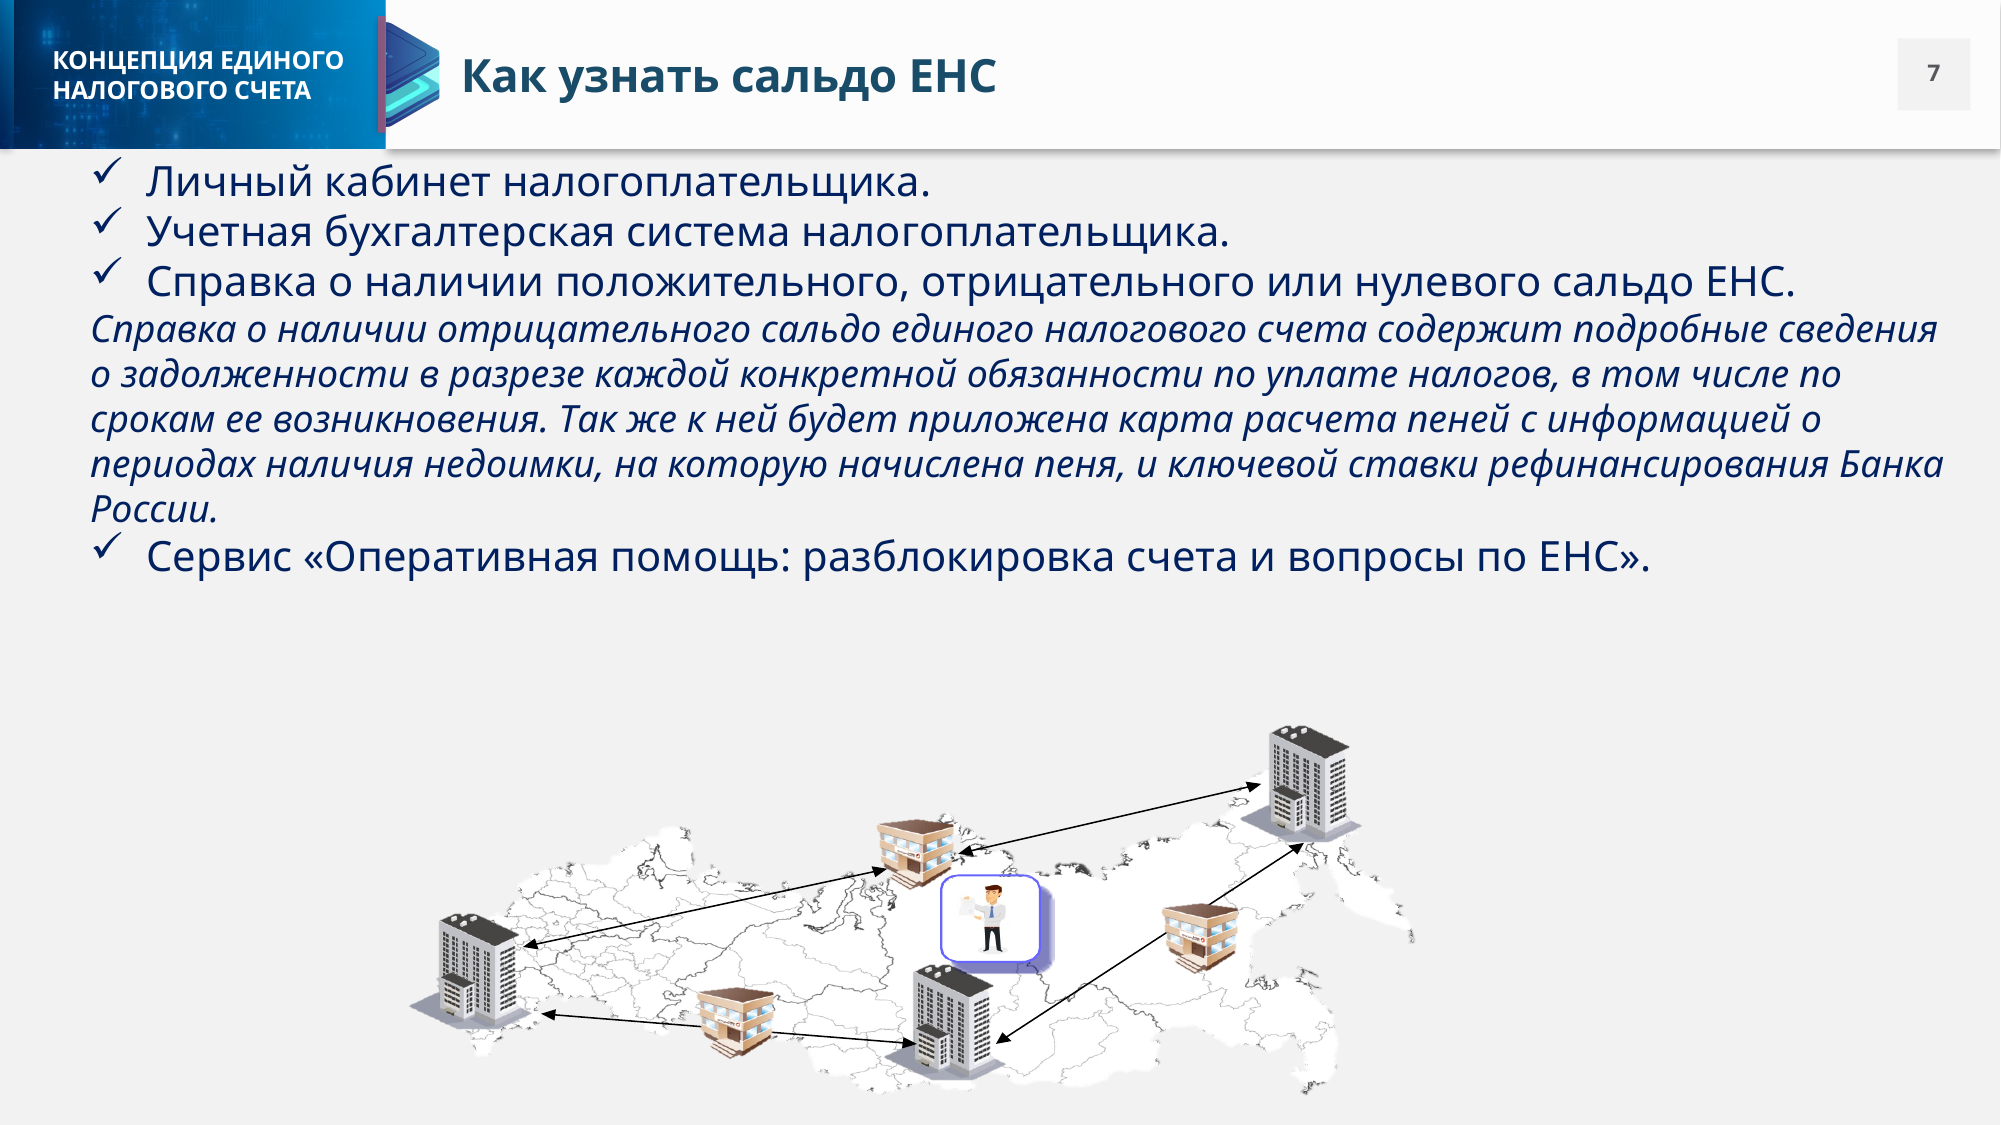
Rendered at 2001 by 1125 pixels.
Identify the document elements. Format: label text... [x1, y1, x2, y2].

text_box Как узнать сальдо ЕНС [460, 0, 1910, 147]
picture [289, 52, 295, 64]
picture [305, 74, 310, 91]
picture [0, 0, 323, 149]
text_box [384, 709, 1450, 1125]
picture [386, 22, 440, 127]
text_box Личный кабинет налогоплательщика. Учетная бухгалтерская система налогоплательщика. Справка о наличии положительного, отрицательного или нулевого сальдо ЕНС. Справка о наличии отрицательного сальдо единого налогового счета содержит подробные сведения о задолженности в разрезе каждой конкретной обязанности по уплате налогов, в том числе по срокам ее возникновения. Так же к ней будет приложена карта расчета пеней с информацией о периодах наличия недоимки, на которую начислена пеня, и ключевой ставки рефинансирования Банка России. Сервис «Оперативная помощь: разблокировка счета и вопросы по ЕНС». [75, 147, 1969, 587]
